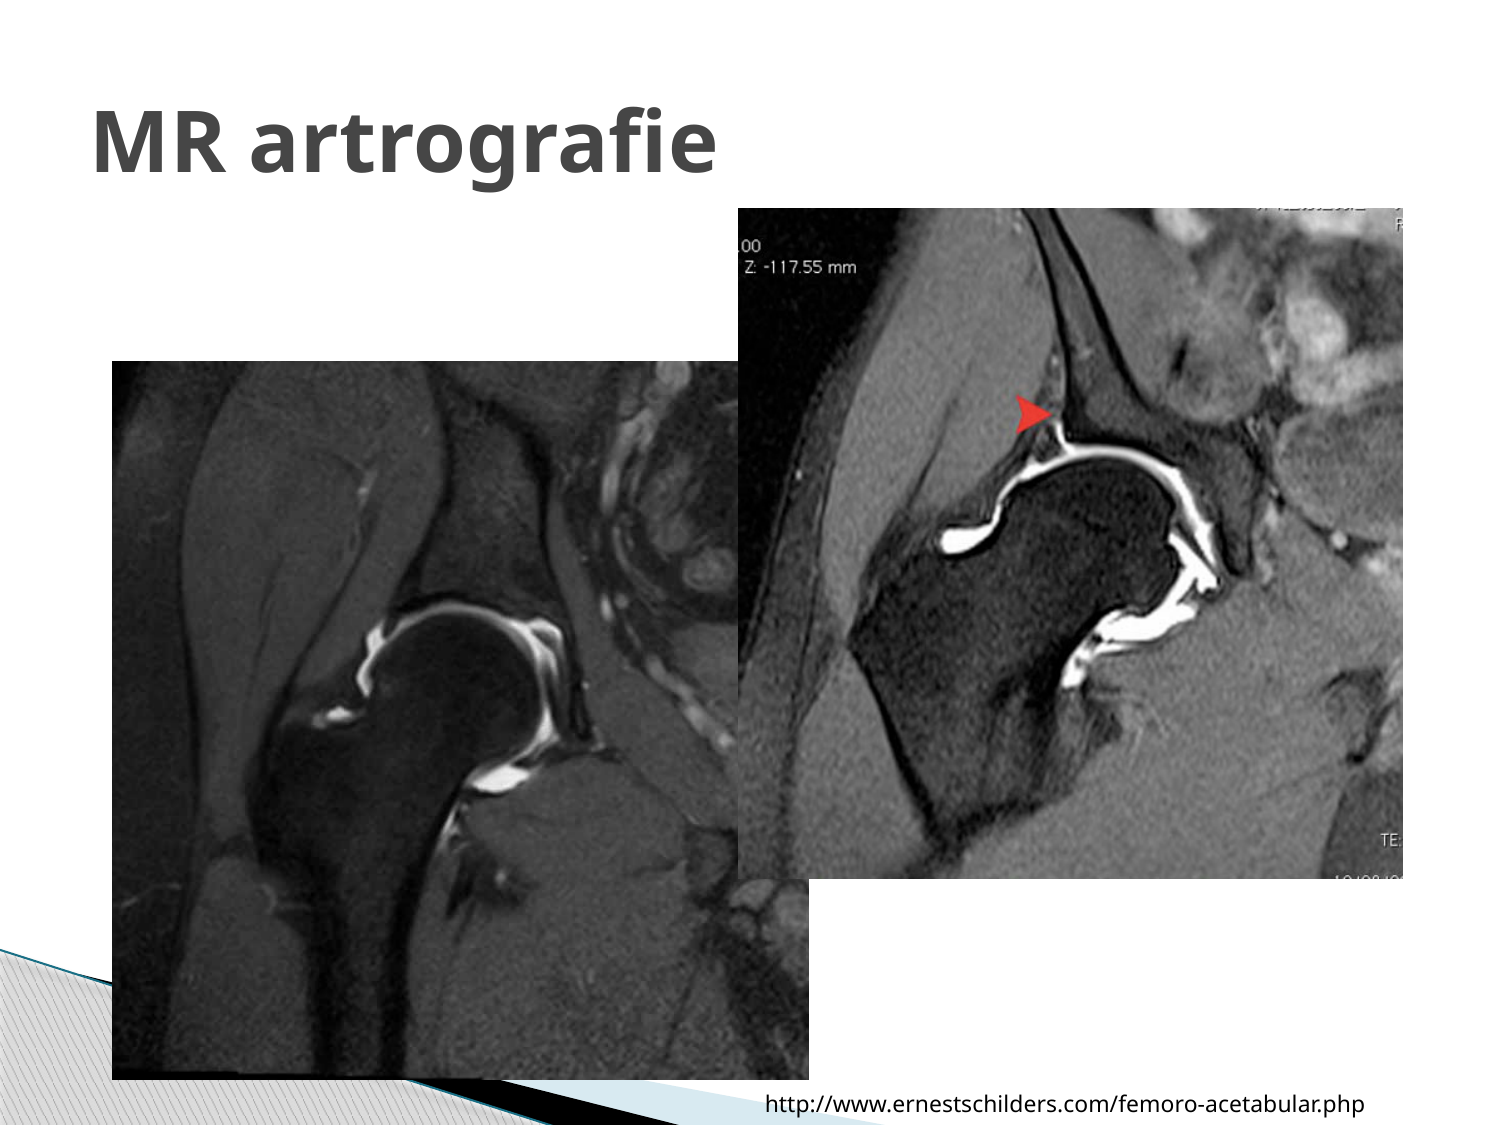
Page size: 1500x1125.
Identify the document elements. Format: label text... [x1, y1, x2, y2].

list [111, 361, 810, 1081]
picture [737, 207, 1403, 879]
text_box http://www.ernestschilders.com/femoro-acetabular.php [749, 1082, 1500, 1125]
title MR artrografie [75, 45, 1425, 233]
